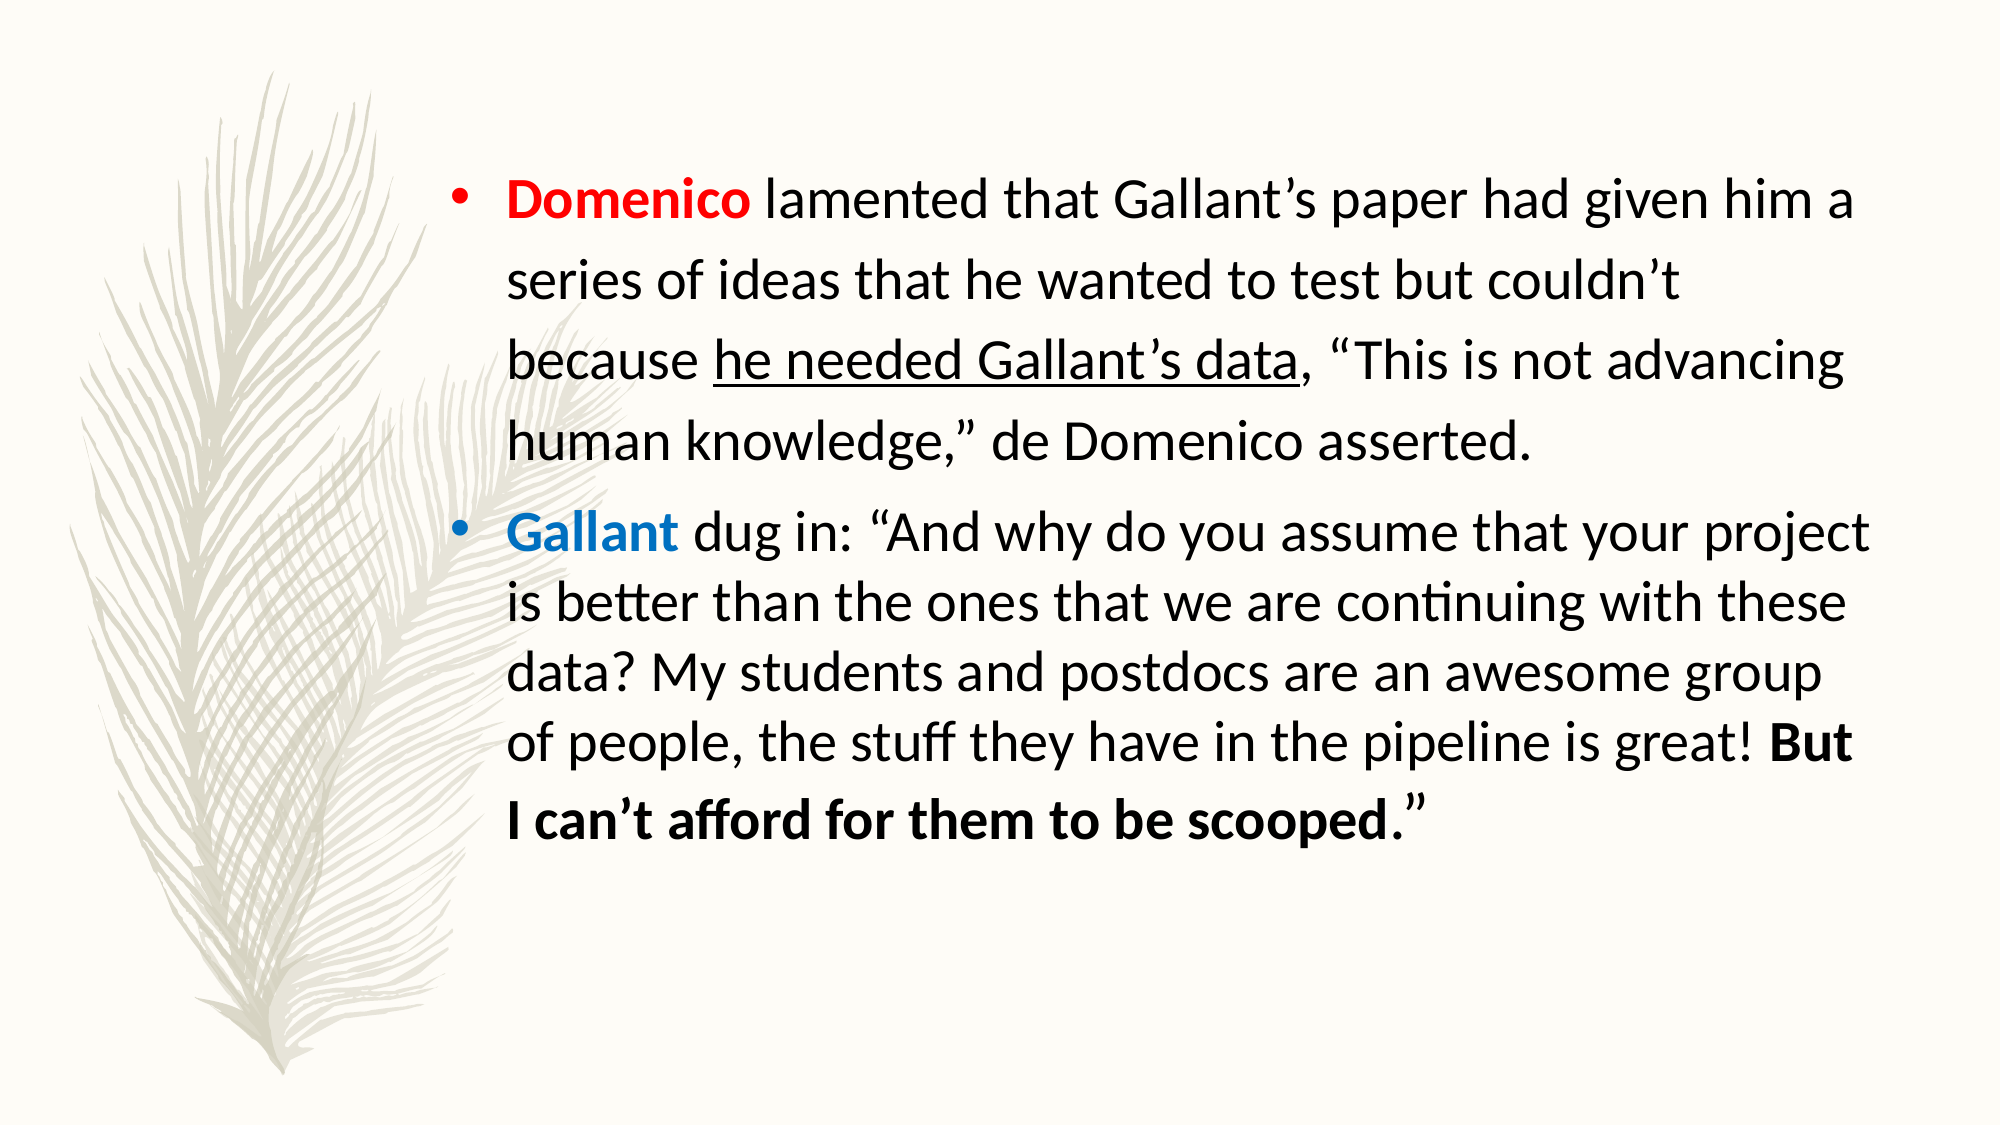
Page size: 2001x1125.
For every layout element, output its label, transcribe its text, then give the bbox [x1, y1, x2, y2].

text_box Domenico lamented that Gallant’s paper had given him a series of ideas that he wanted to test but couldn’t because he needed Gallant’s data, “This is not advancing human knowledge,” de Domenico asserted. Gallant dug in: “And why do you assume that your project is better than the ones that we are continuing with these data? My students and postdocs are an awesome group of people, the stuff they have in the pipeline is great! But I can’t afford for them to be scooped.” [435, 142, 1896, 860]
